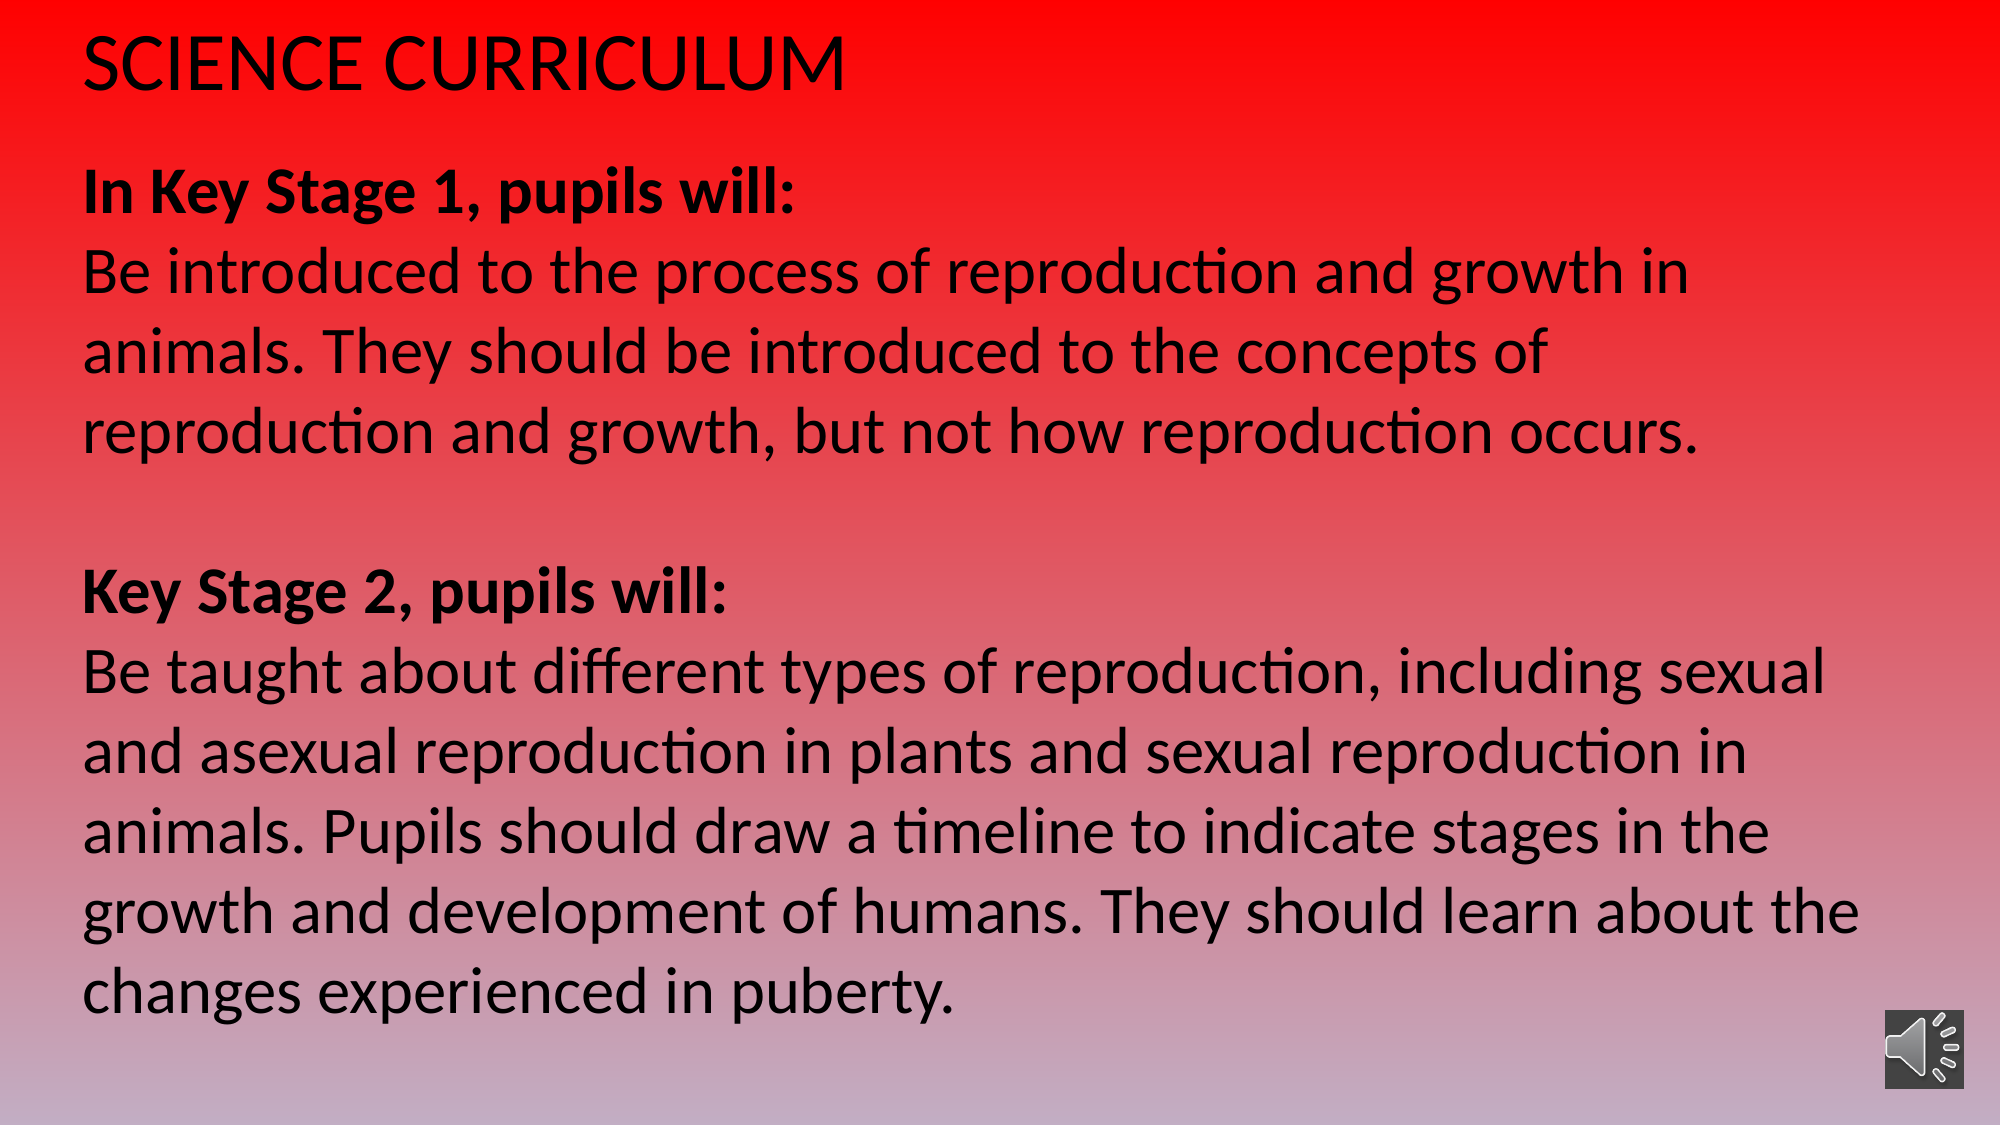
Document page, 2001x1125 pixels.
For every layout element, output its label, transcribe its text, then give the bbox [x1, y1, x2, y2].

text_box In Key Stage 1, pupils will: Be introduced to the process of reproduction and growth in animals. They should be introduced to the concepts of reproduction and growth, but not how reproduction occurs. Key Stage 2, pupils will: Be taught about different types of reproduction, including sexual and asexual reproduction in plants and sexual reproduction in animals. Pupils should draw a timeline to indicate stages in the growth and development of humans. They should learn about the changes experienced in puberty. [67, 139, 1895, 1034]
text_box SCIENCE CURRICULUM [67, 0, 1142, 115]
picture [1884, 1009, 1965, 1090]
